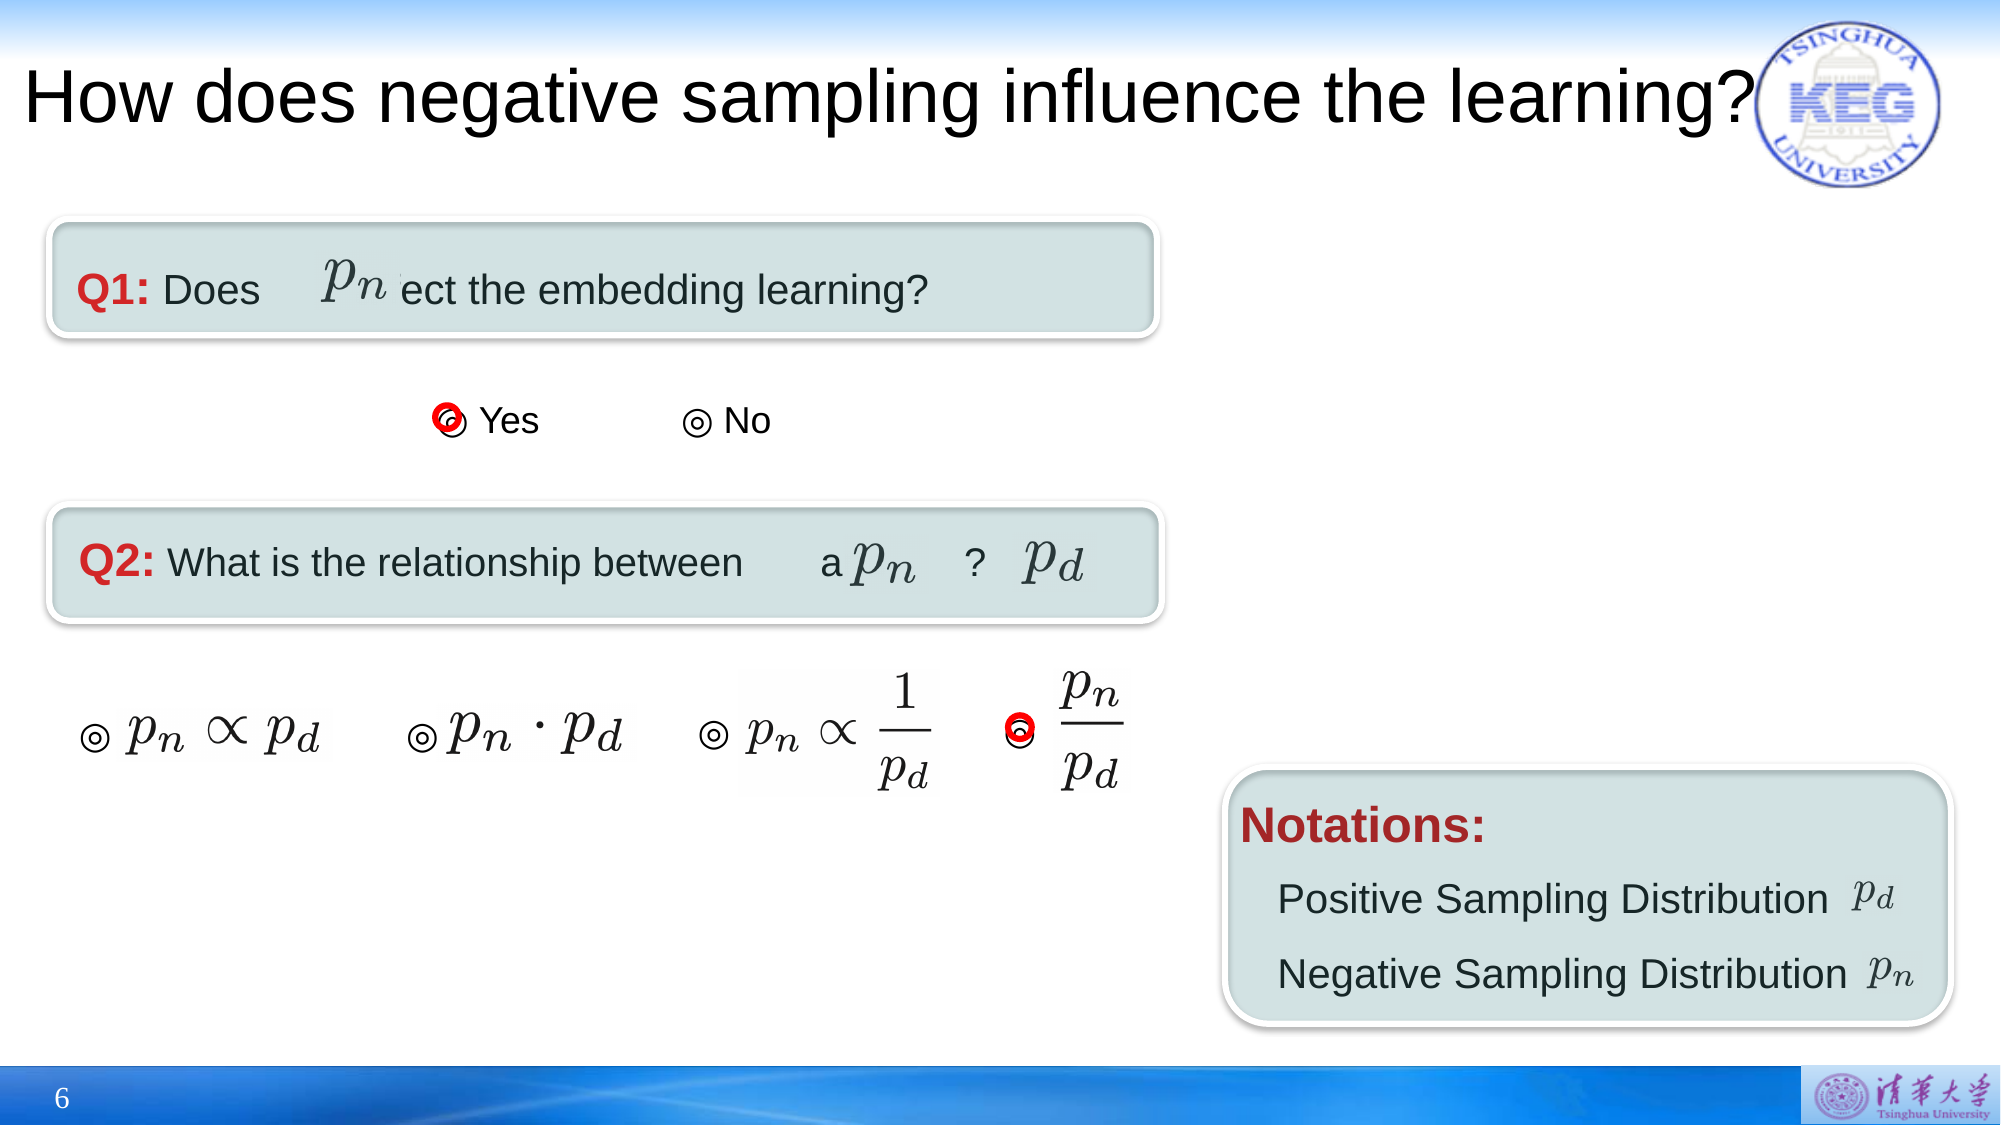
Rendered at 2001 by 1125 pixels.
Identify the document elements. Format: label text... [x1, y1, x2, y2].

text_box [48, 218, 1232, 449]
picture [0, 1065, 2001, 1125]
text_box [1224, 766, 2000, 1024]
title How does negative sampling influence the learning? [0, 27, 1786, 158]
picture [1753, 20, 1946, 190]
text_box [48, 494, 1234, 797]
